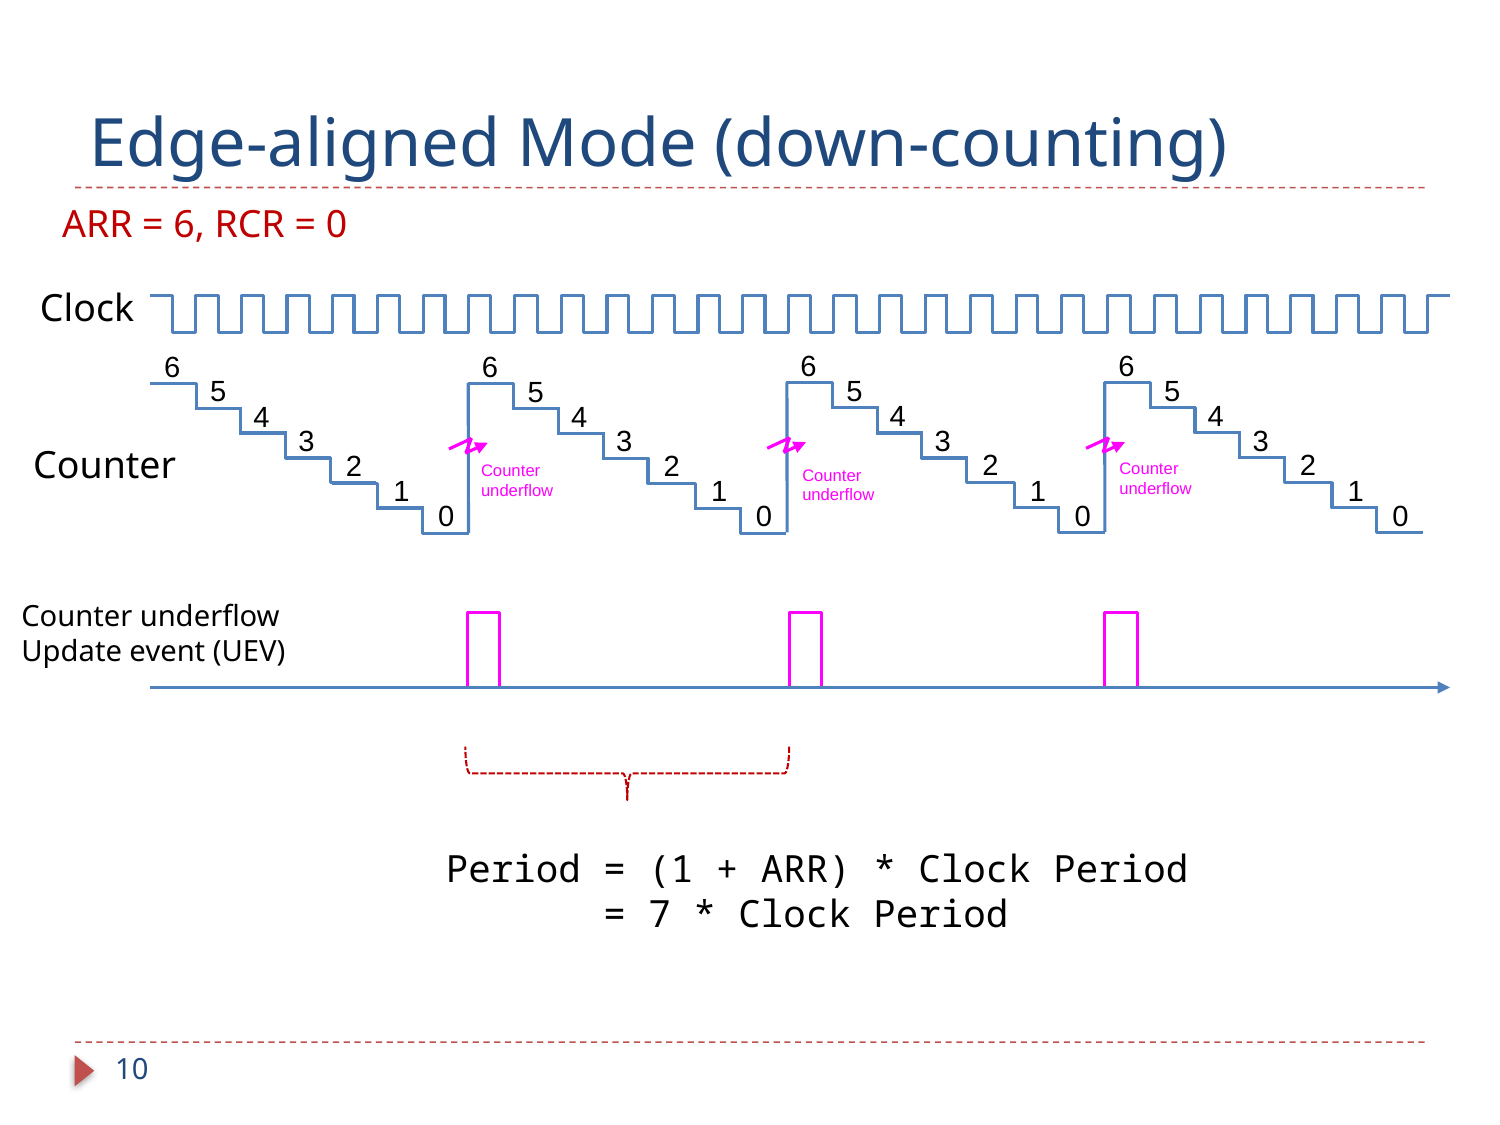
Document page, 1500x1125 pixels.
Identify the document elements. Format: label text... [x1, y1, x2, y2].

text_box Period = (1 + ARR) * Clock Period = 7 * Clock Period [431, 837, 1204, 943]
slide_number 10 [100, 1042, 426, 1103]
text_box ARR = 6, RCR = 0 [47, 192, 363, 253]
text_box [464, 746, 790, 801]
text_box Clock [25, 276, 150, 337]
title Edge-aligned Mode (down-counting) [75, 24, 1425, 188]
text_box Counter underflow Update event (UEV) [6, 589, 143, 675]
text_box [149, 295, 1451, 688]
text_box Counter [18, 433, 143, 494]
